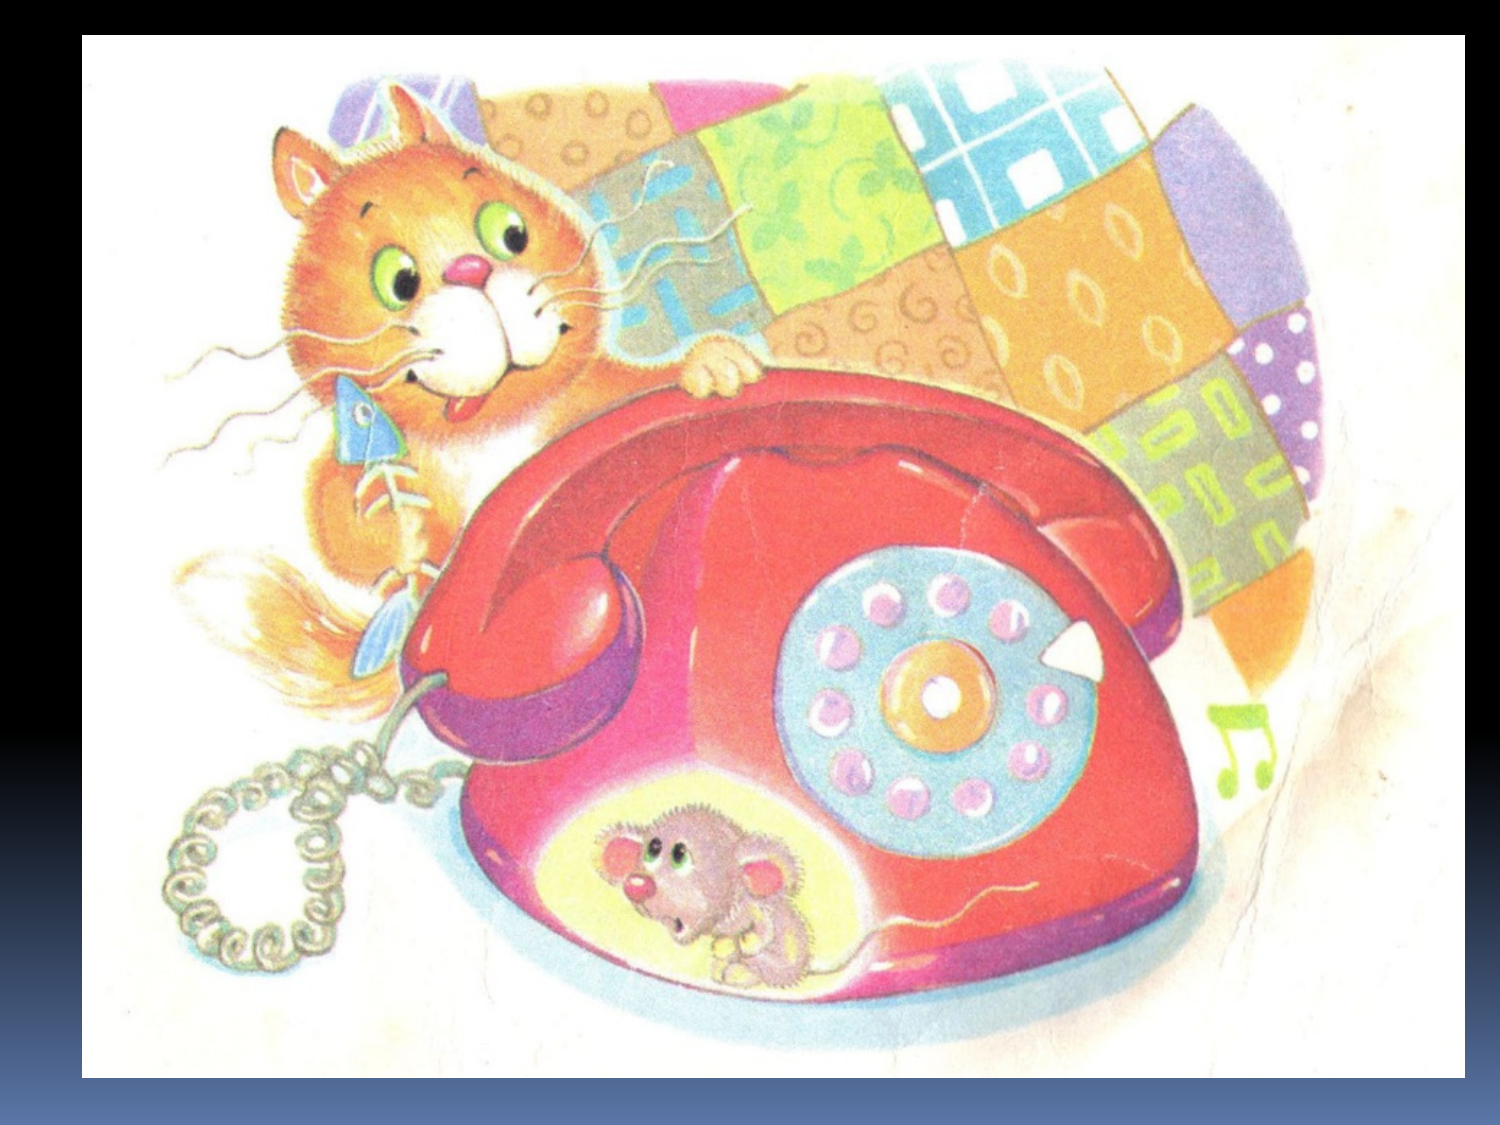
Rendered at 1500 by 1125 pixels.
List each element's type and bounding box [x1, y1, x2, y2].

picture [81, 34, 1465, 1079]
